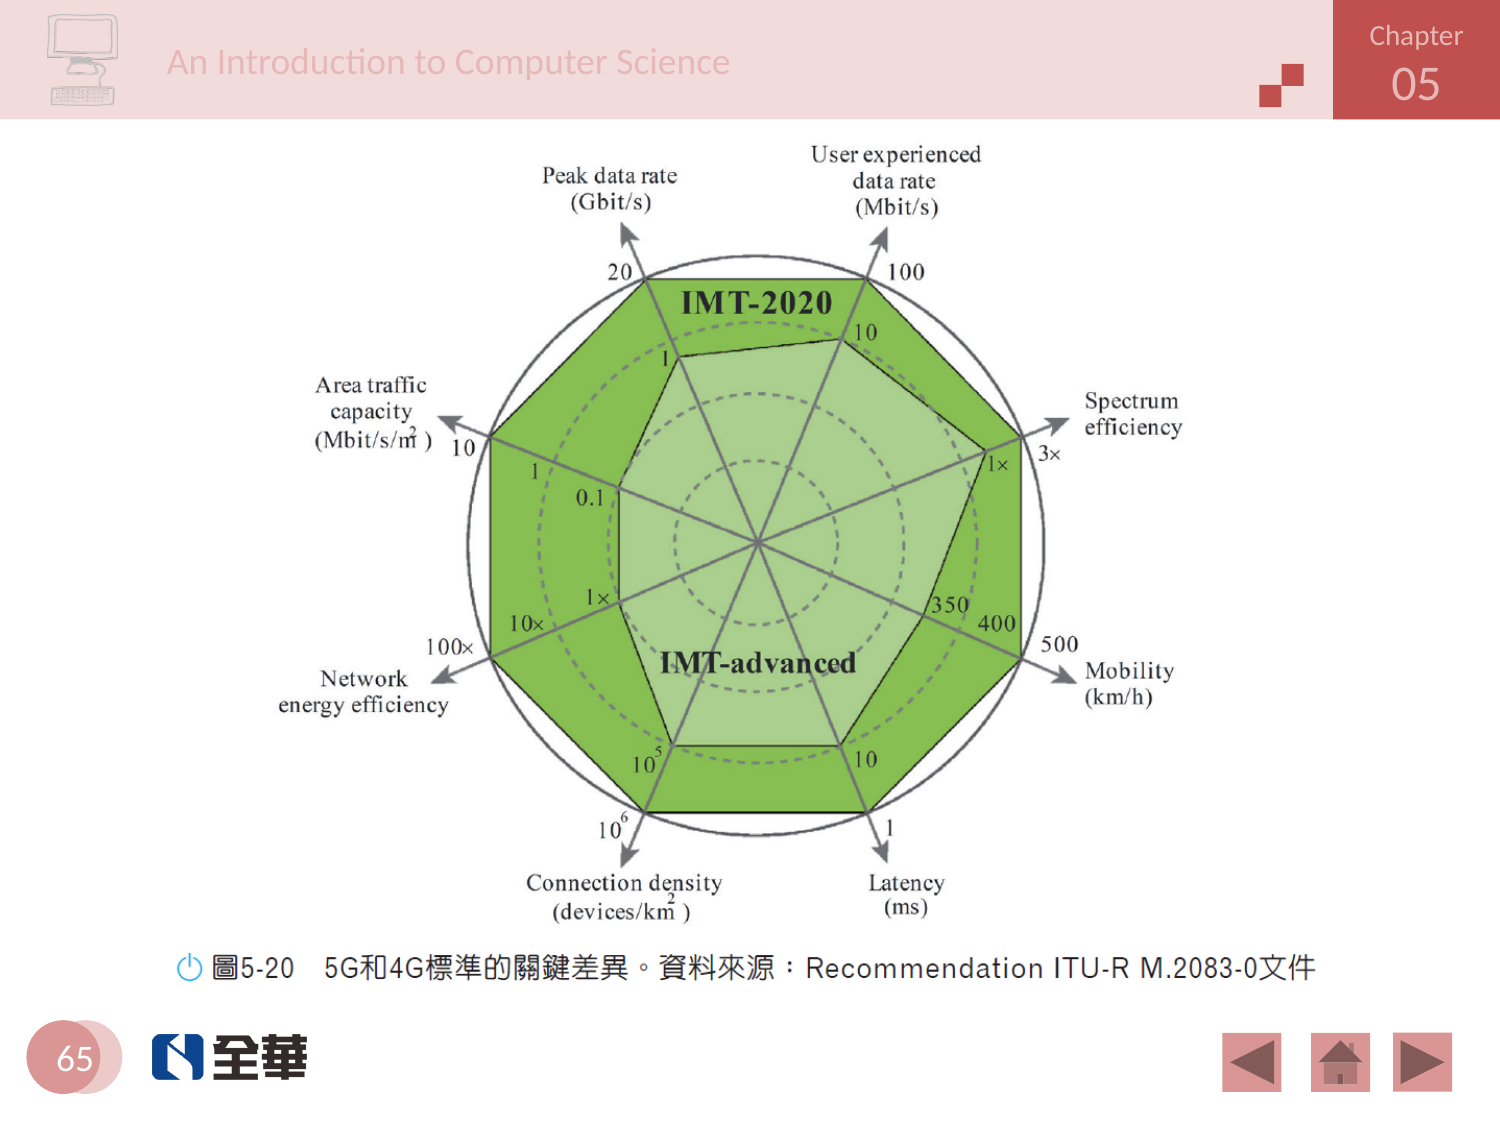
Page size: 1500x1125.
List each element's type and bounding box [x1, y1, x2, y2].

picture [152, 1034, 307, 1080]
picture [159, 123, 1341, 1002]
picture [47, 14, 118, 106]
